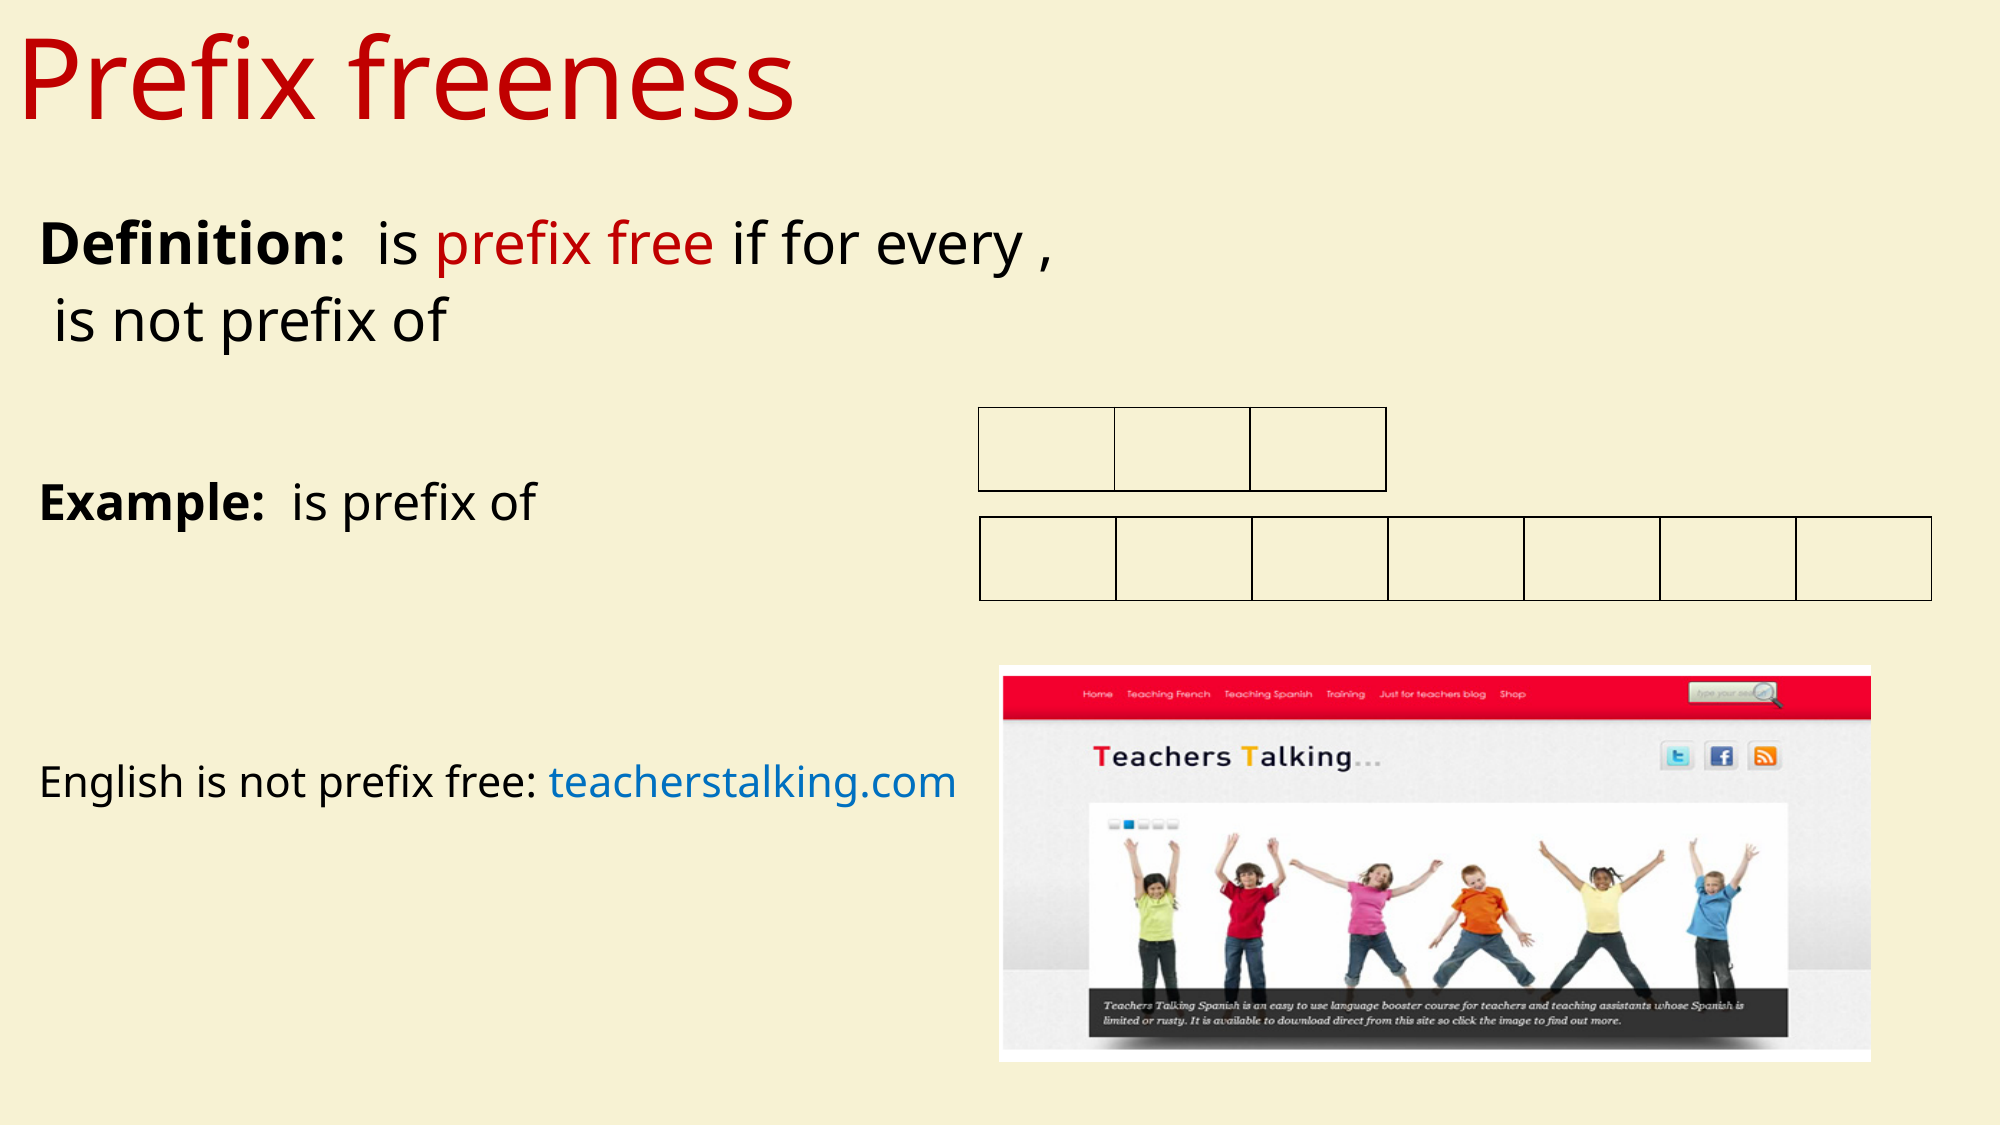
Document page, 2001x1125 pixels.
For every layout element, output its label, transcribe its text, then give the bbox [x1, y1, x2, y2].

picture [999, 665, 1871, 1062]
title Prefix freeness [0, 0, 2000, 167]
text_box English is not prefix free: teacherstalking.com [23, 738, 979, 833]
